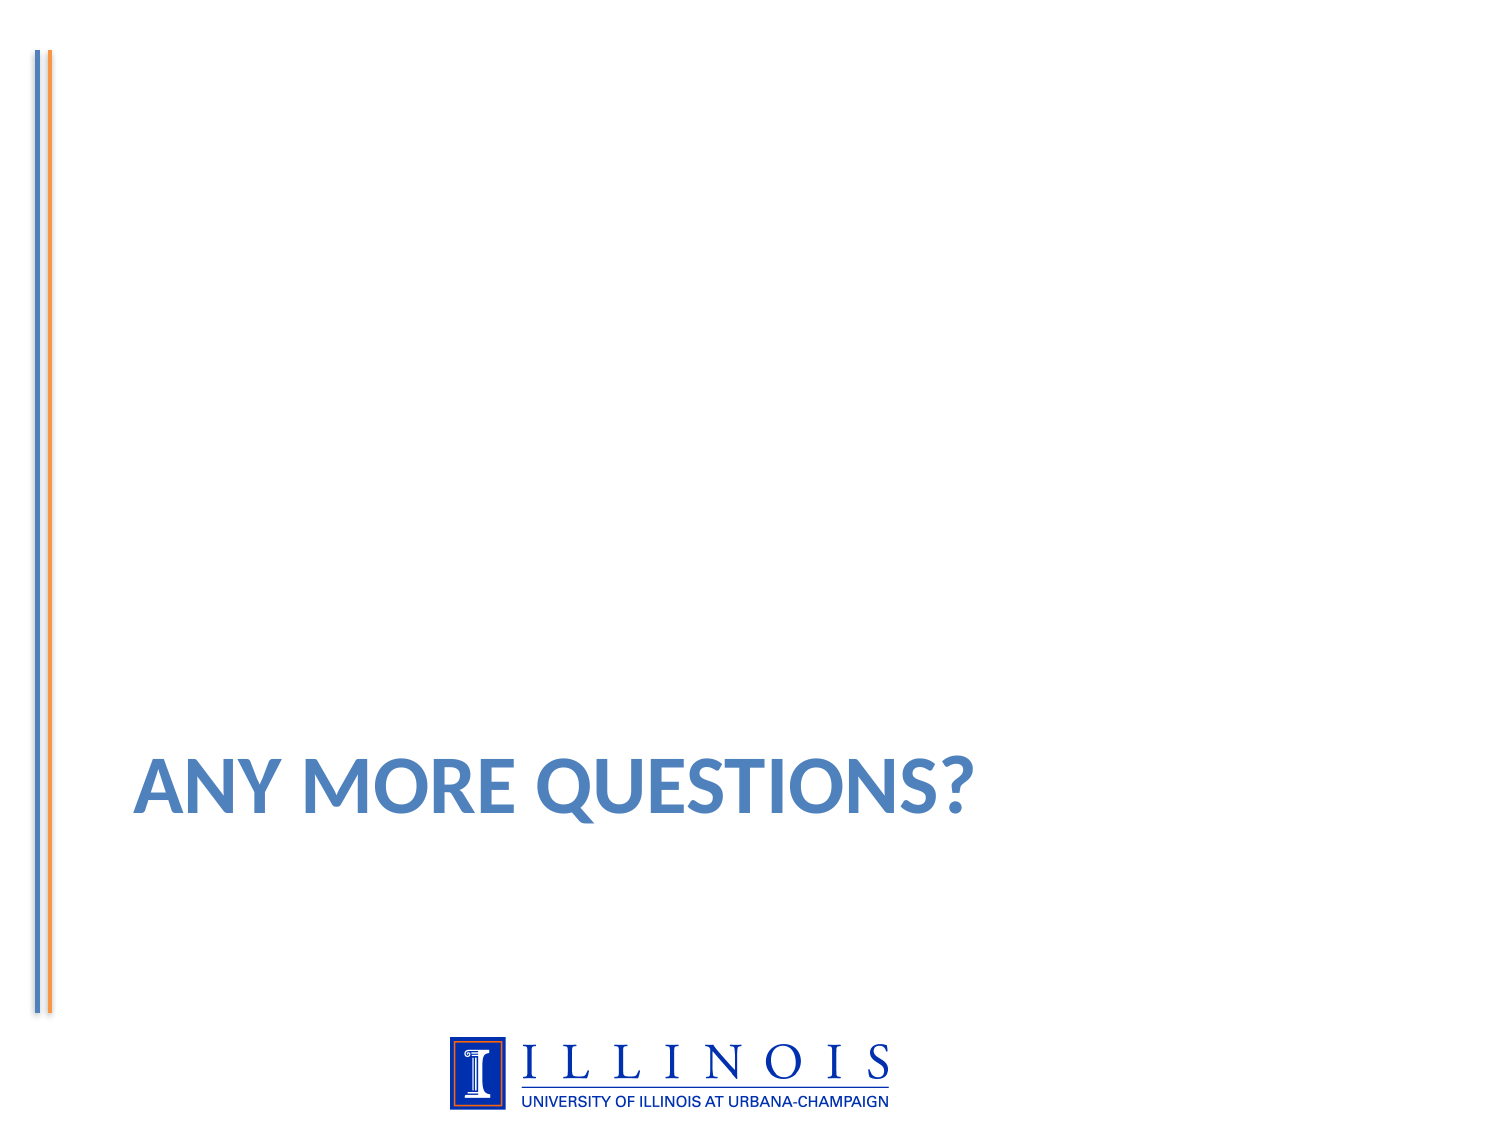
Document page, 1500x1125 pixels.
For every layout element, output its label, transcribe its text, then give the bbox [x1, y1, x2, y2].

picture [450, 1037, 889, 1110]
title Any More Questions? [118, 722, 1394, 947]
